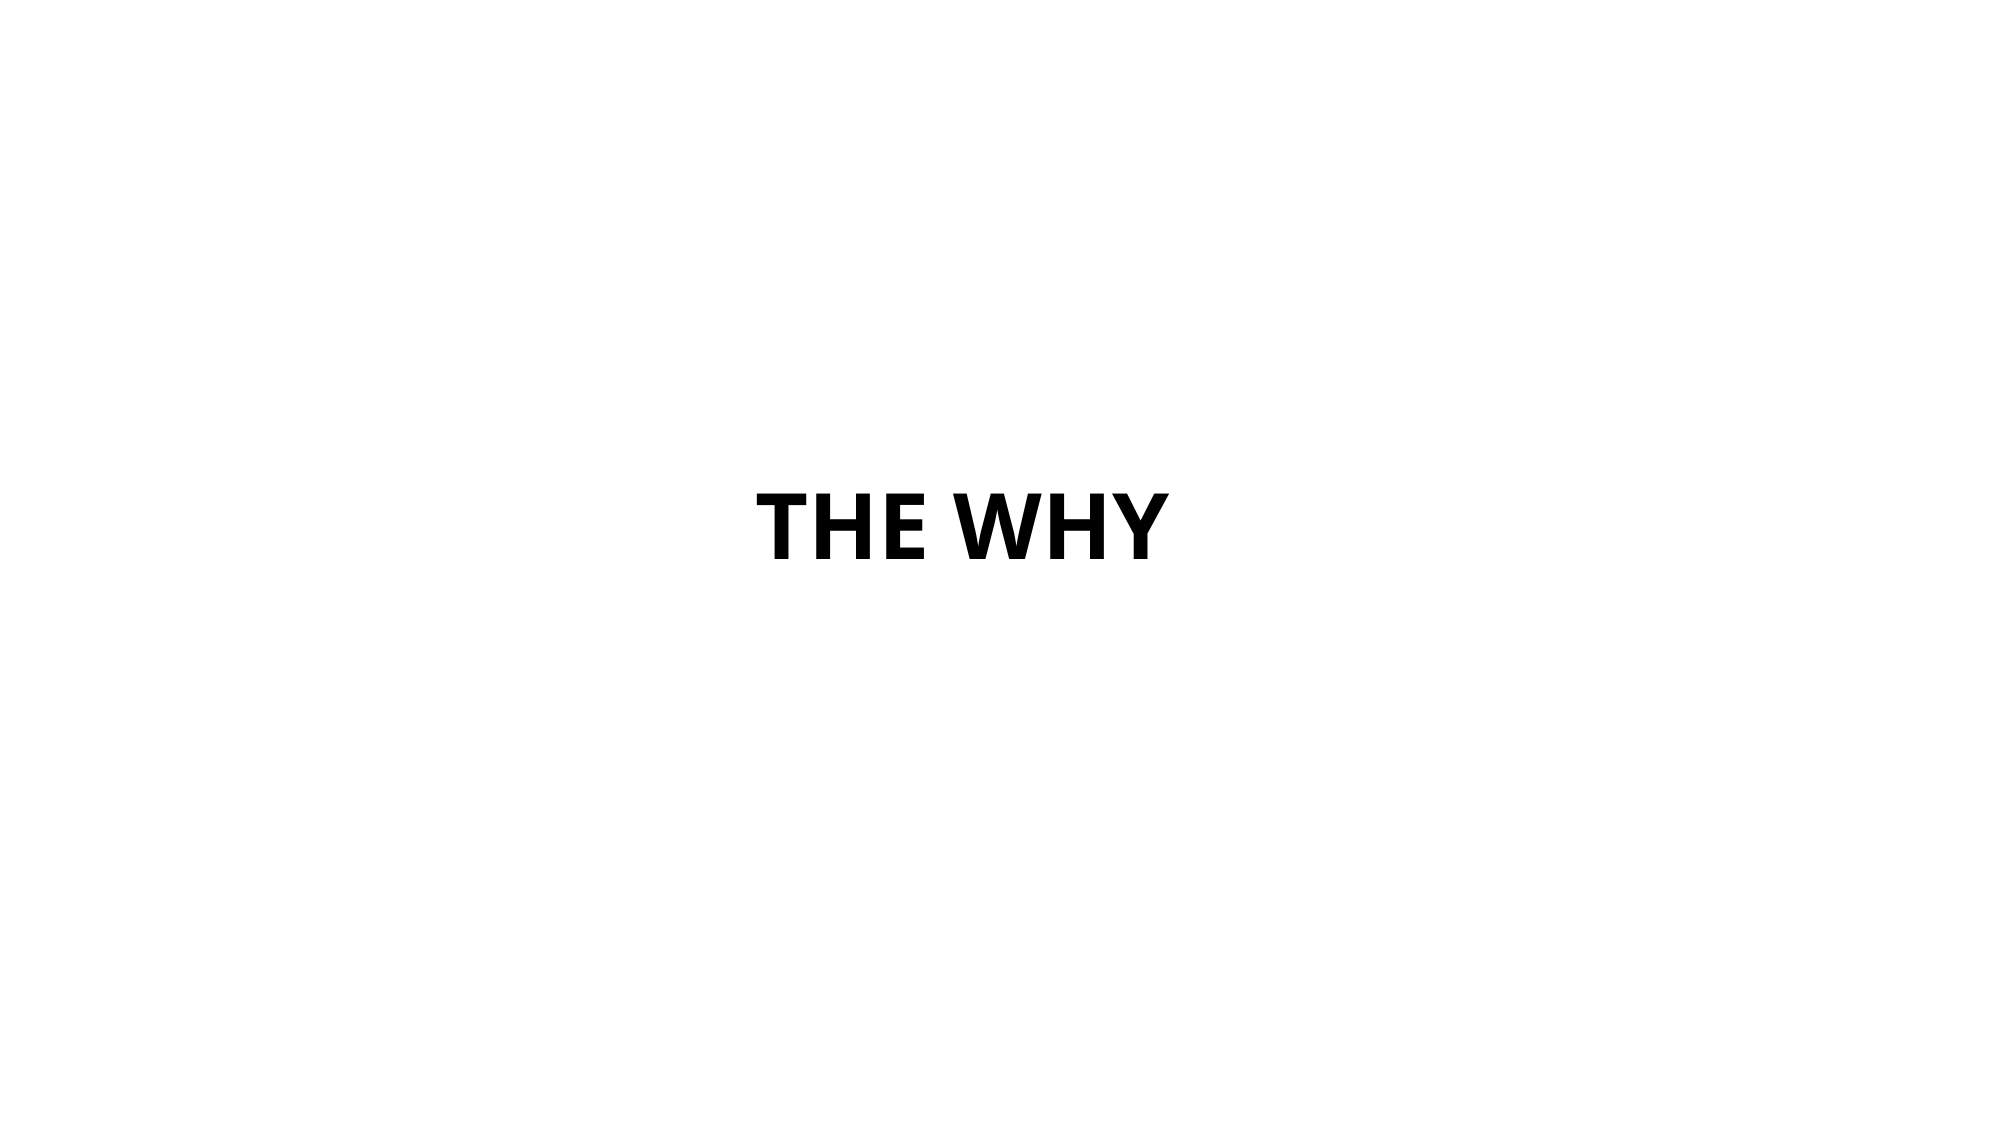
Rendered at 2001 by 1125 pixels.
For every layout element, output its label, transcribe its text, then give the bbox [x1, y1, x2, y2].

title THE WHY [100, 421, 1826, 639]
